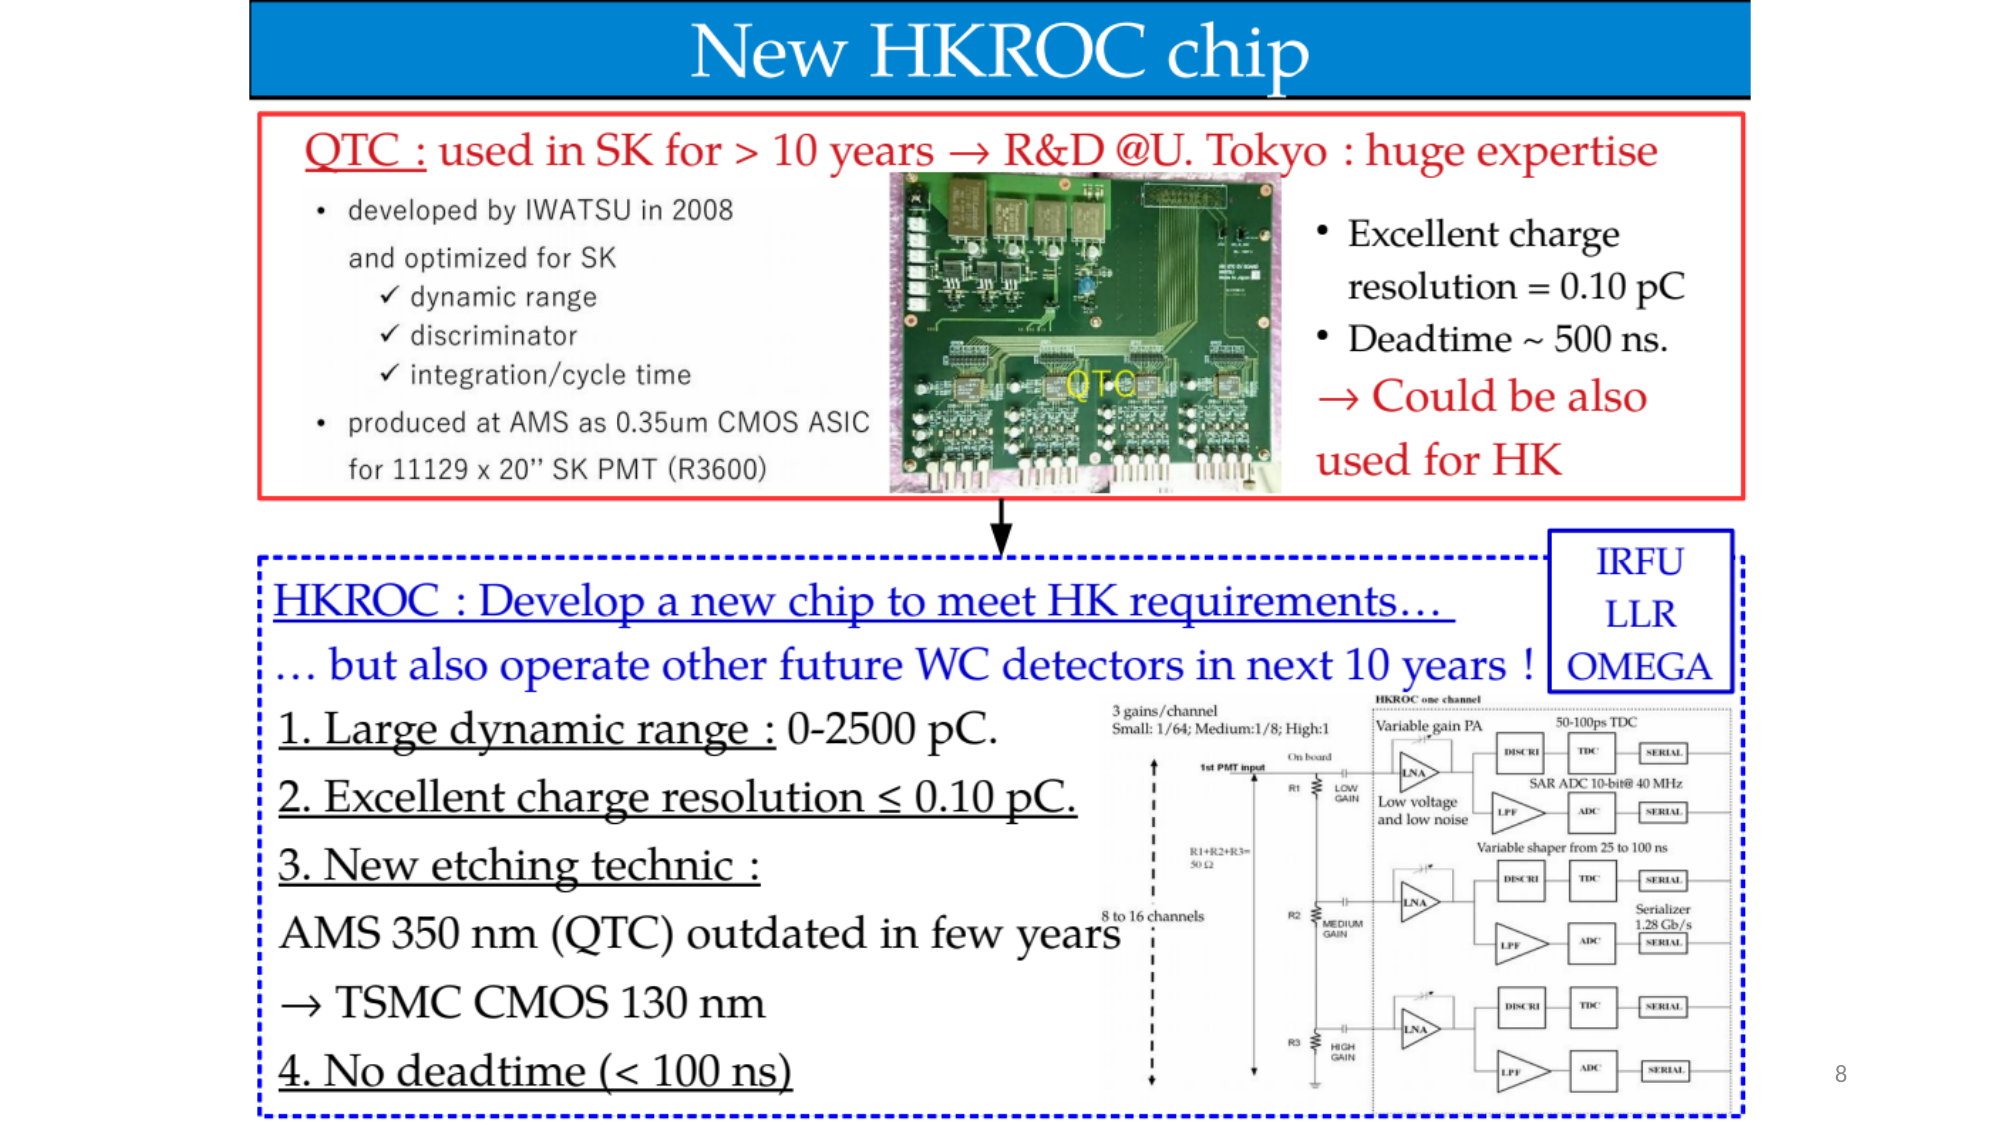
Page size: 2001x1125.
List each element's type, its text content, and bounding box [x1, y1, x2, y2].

slide_number 8 [1751, 1042, 1863, 1103]
picture [249, 0, 1751, 1125]
